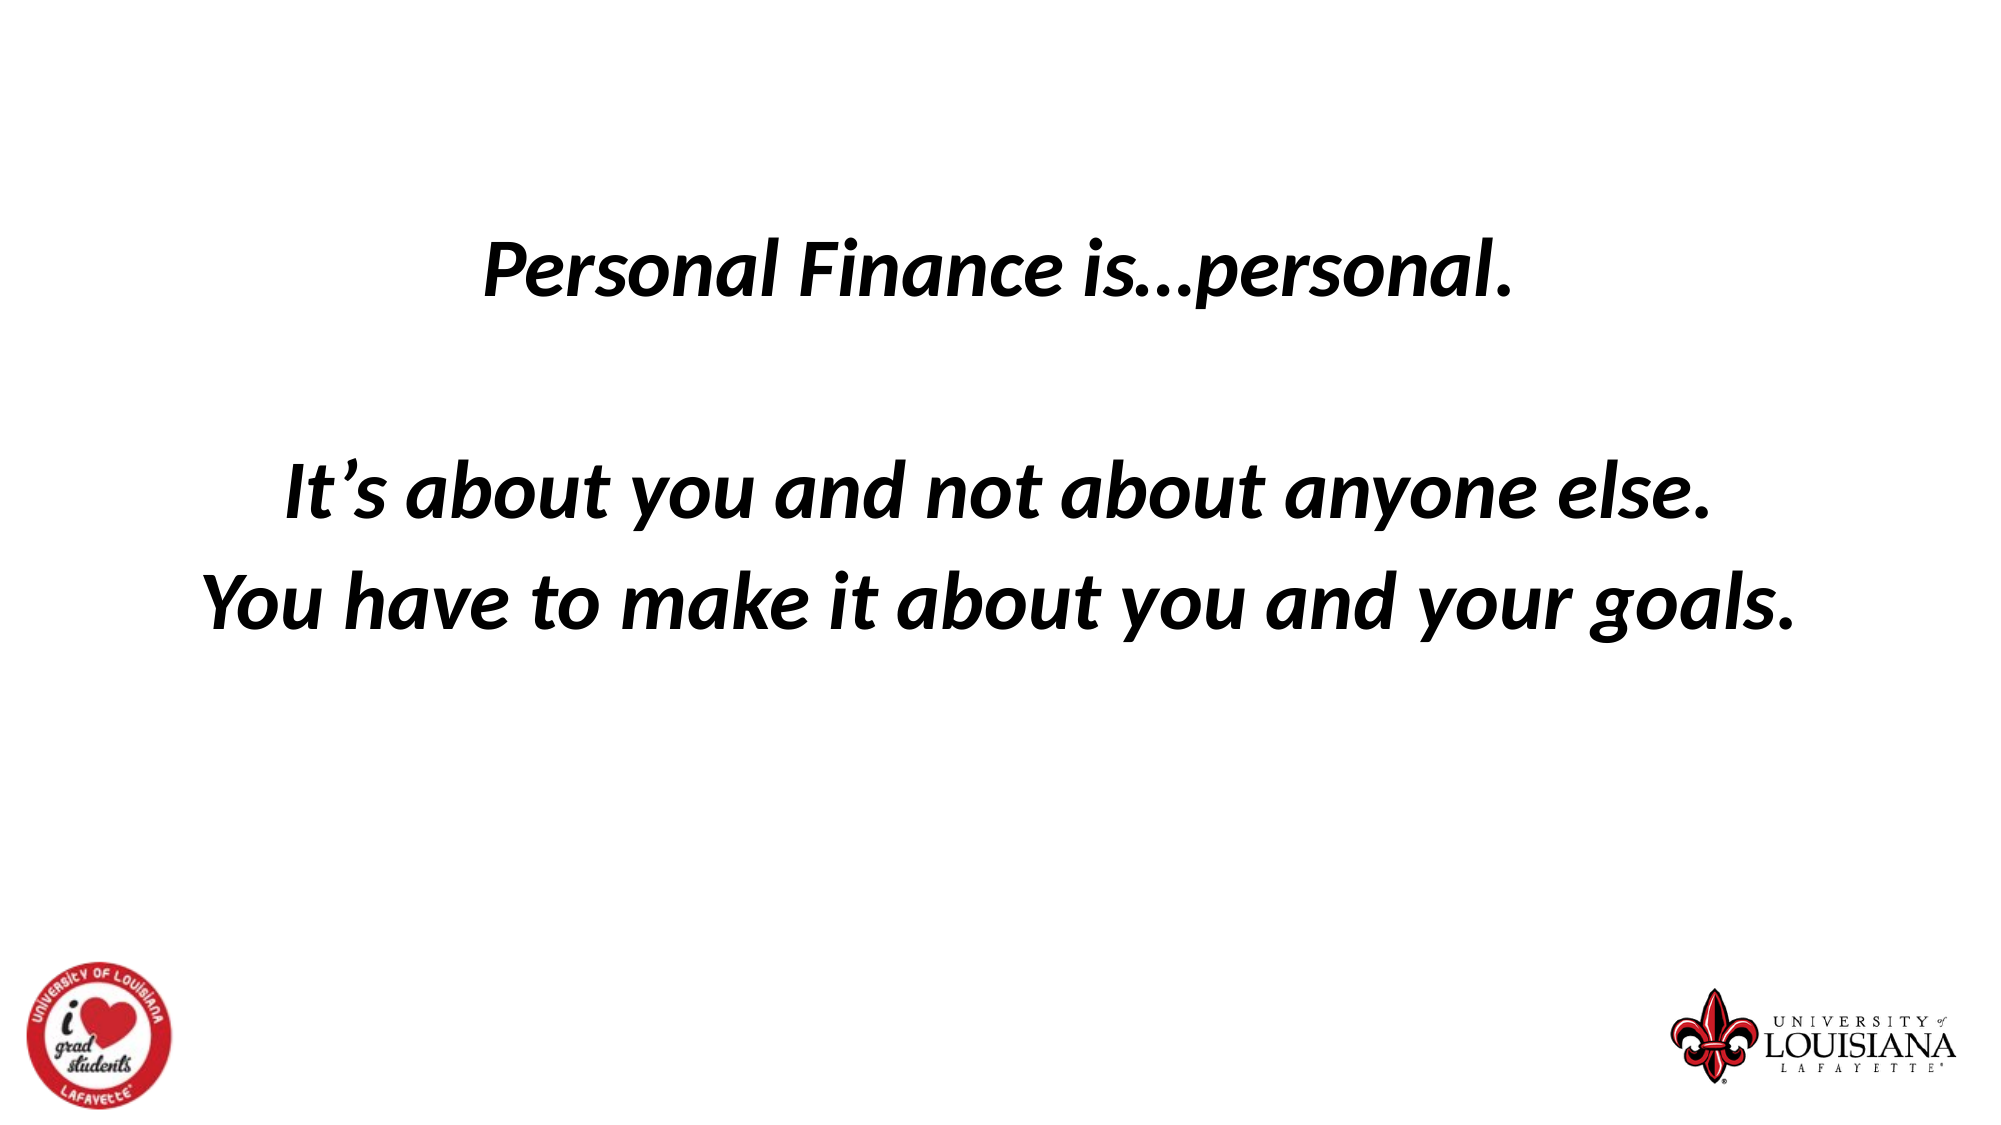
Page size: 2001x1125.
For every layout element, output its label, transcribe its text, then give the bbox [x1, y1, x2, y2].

picture [4, 950, 197, 1122]
text_box Personal Finance is…personal. It’s about you and not about anyone else. You have to make it about you and your goals. [137, 217, 1863, 1014]
picture [1657, 977, 1982, 1091]
